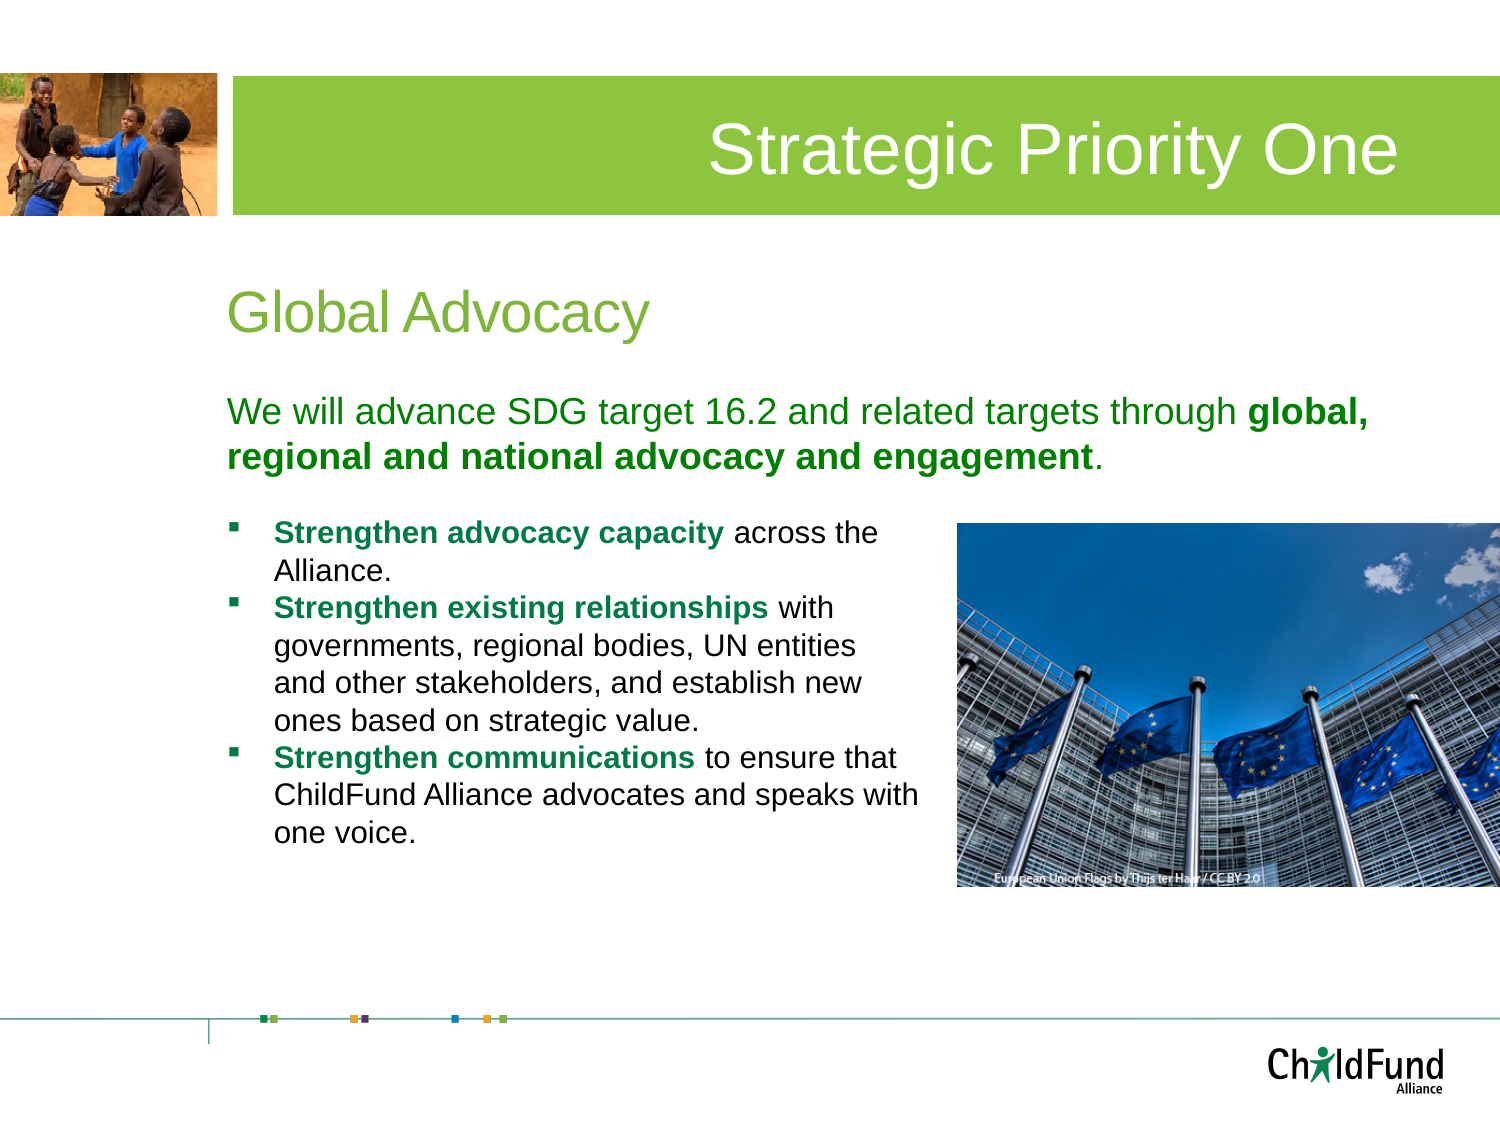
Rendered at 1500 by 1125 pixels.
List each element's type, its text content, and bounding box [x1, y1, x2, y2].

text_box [0, 1014, 1500, 1061]
picture [0, 73, 218, 216]
text_box Global Advocacy [212, 266, 1396, 352]
text_box Strengthen advocacy capacity across the Alliance. Strengthen existing relationships with governments, regional bodies, UN entities and other stakeholders, and establish new ones based on strategic value. Strengthen communications to ensure that ChildFund Alliance advocates and speaks with one voice. [212, 505, 940, 857]
picture [1265, 1061, 1445, 1096]
picture [232, 75, 1500, 215]
picture [957, 523, 1500, 887]
text_box We will advance SDG target 16.2 and related targets through global, regional and national advocacy and engagement. [212, 379, 1445, 550]
